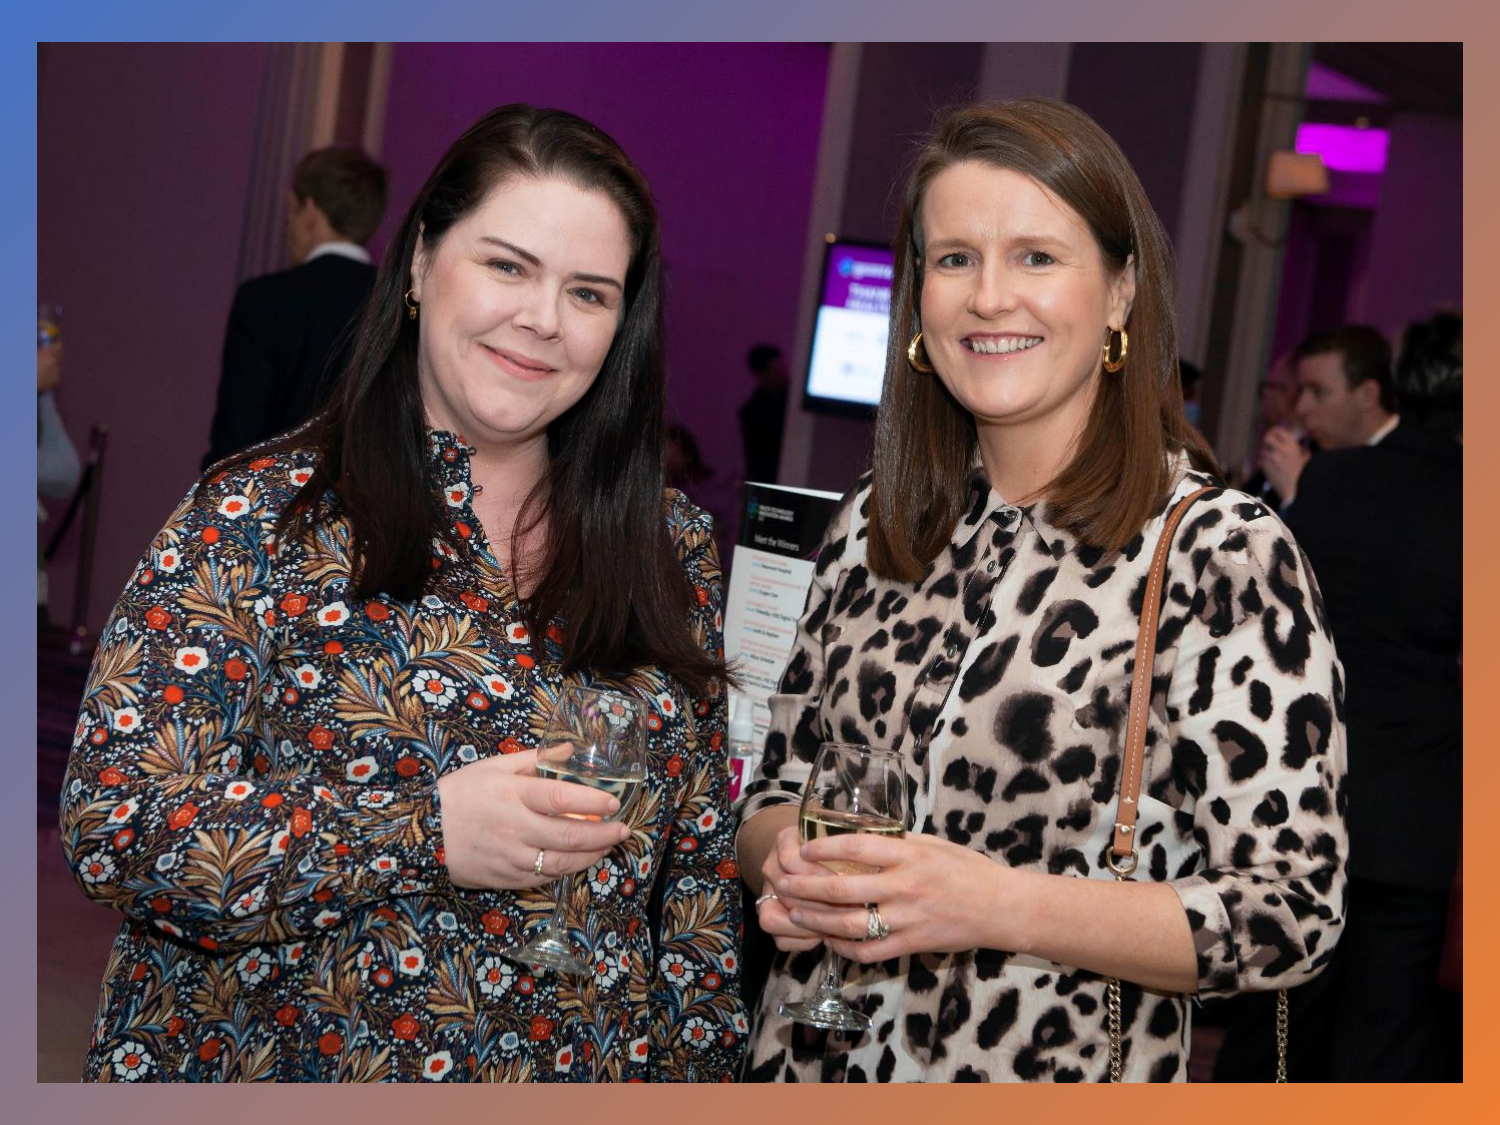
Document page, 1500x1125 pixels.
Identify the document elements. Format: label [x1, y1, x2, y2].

text_box [0, 0, 1500, 1125]
picture [37, 42, 1463, 1083]
